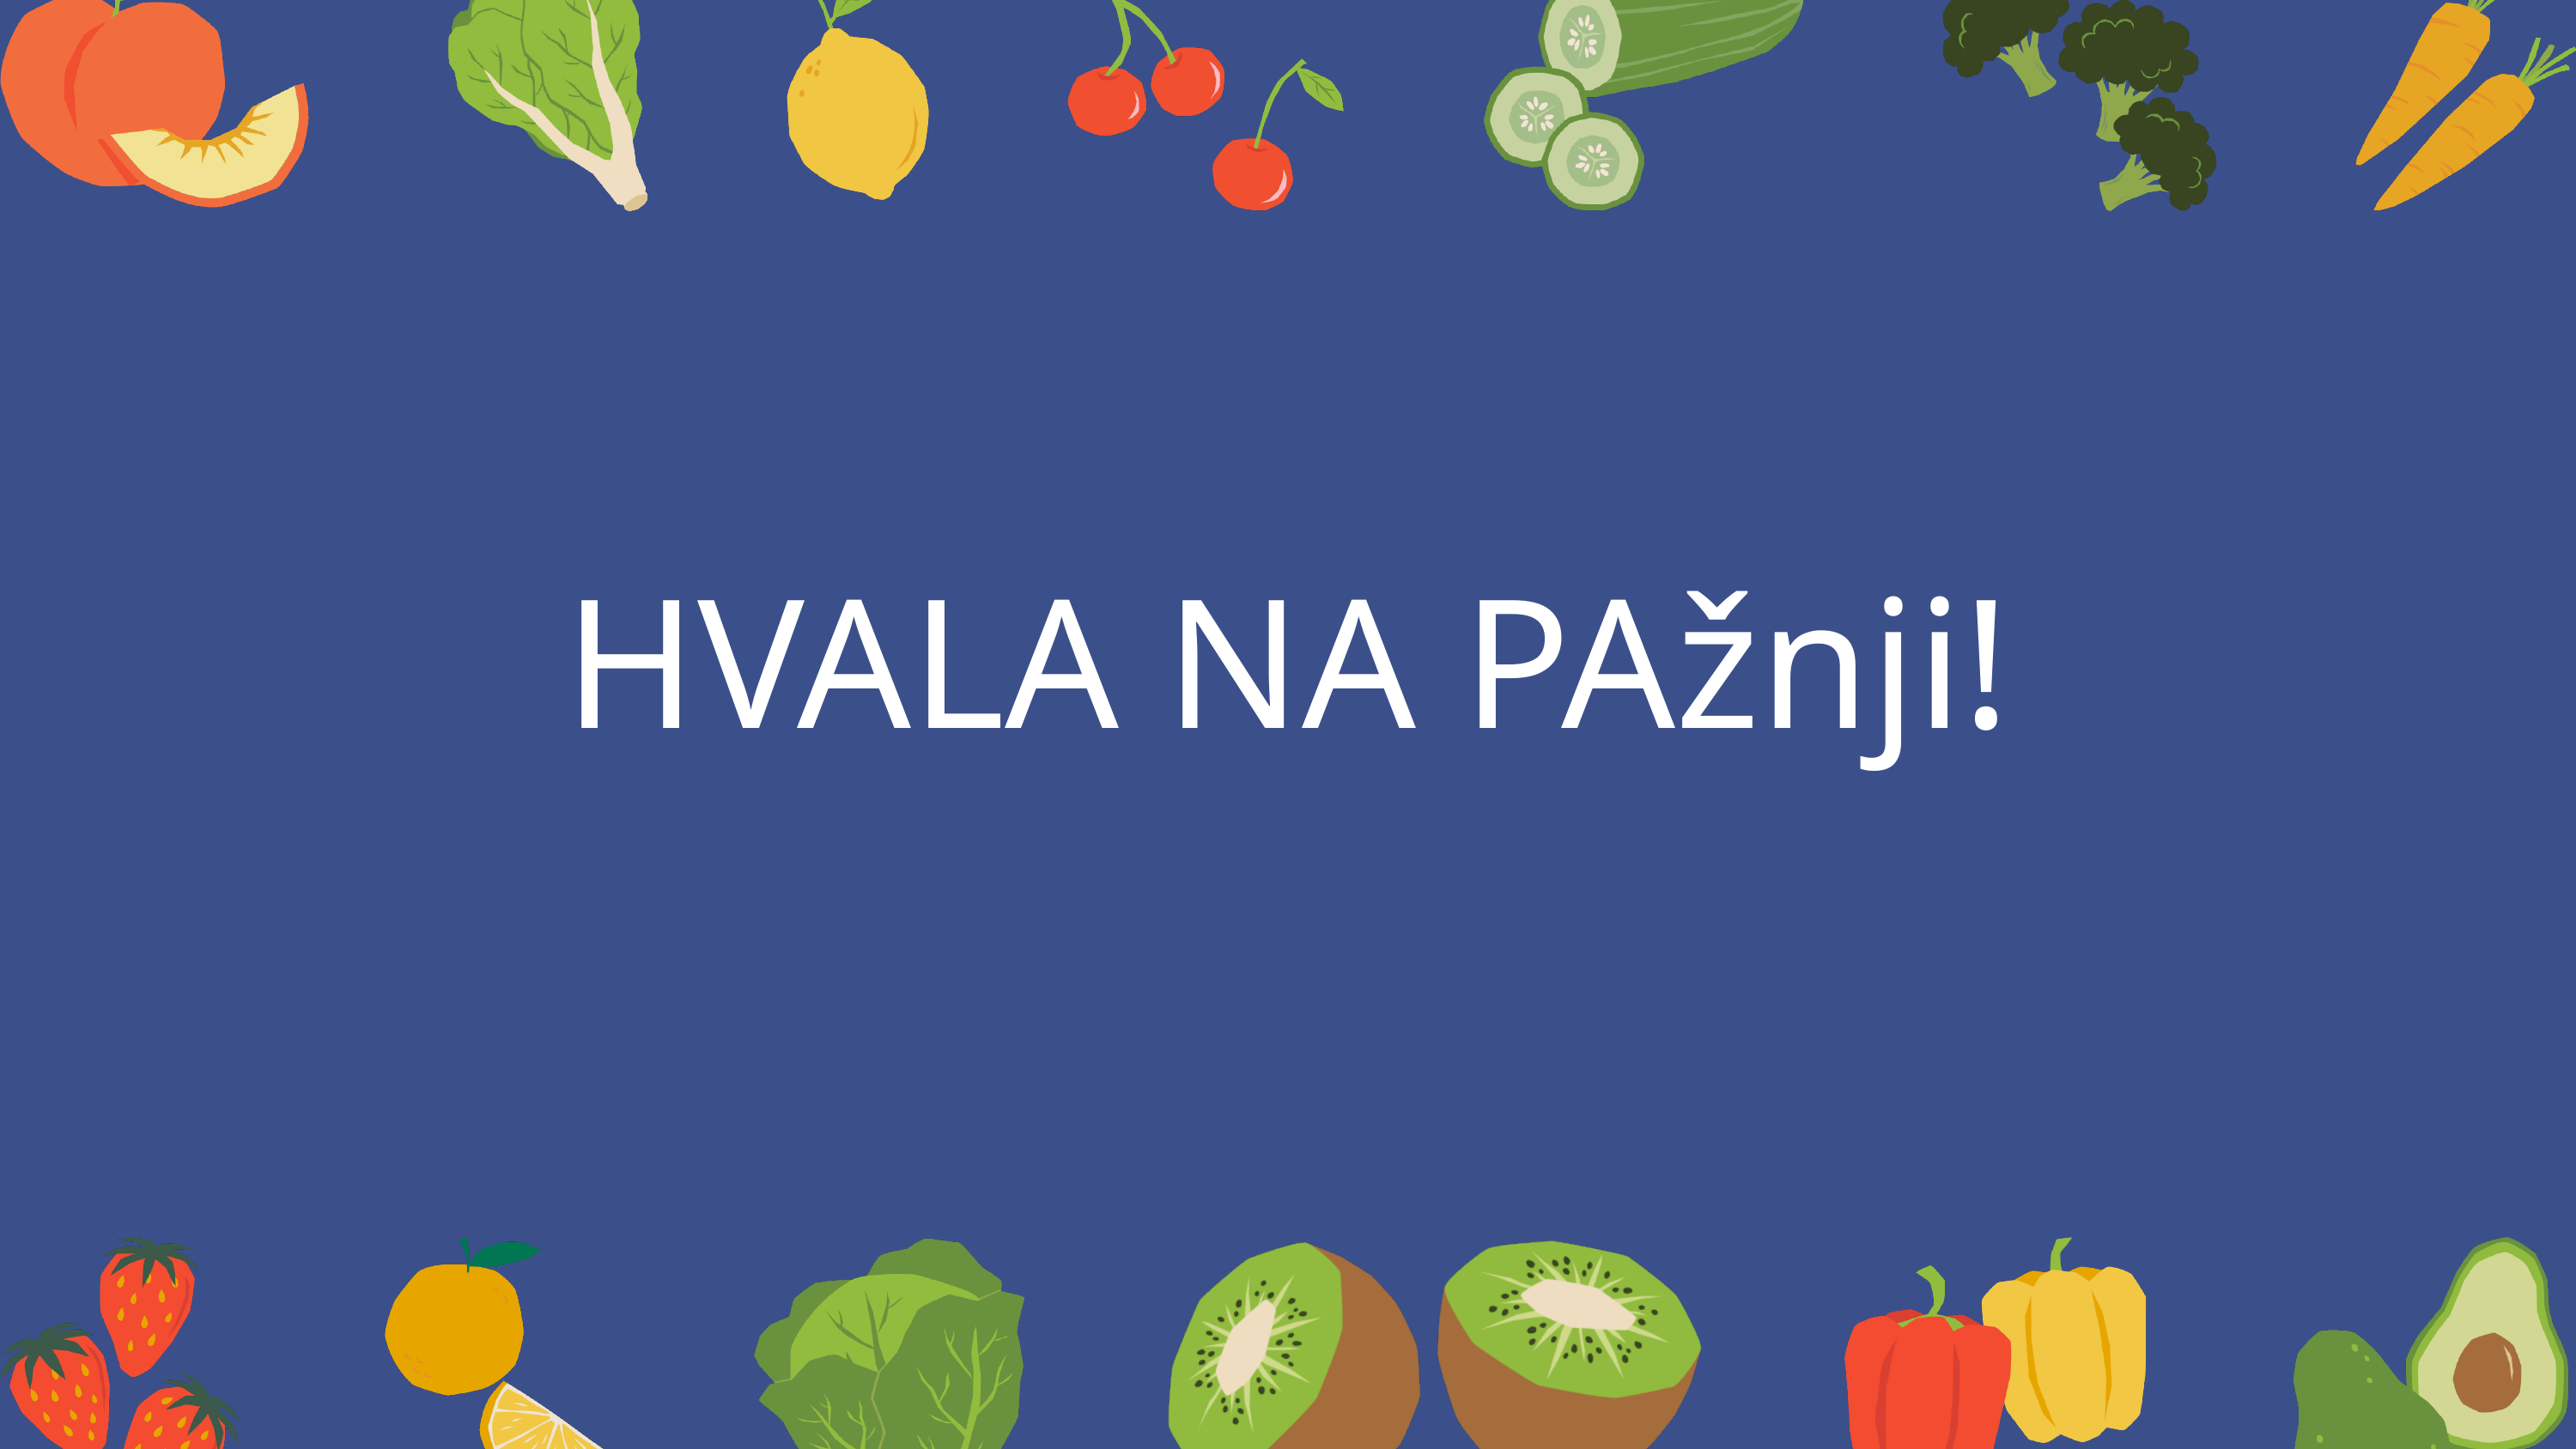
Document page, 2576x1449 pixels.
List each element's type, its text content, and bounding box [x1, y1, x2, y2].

text_box [2293, 1237, 2569, 1449]
text_box [1067, 0, 1344, 211]
text_box [1167, 1240, 1703, 1449]
text_box [0, 1237, 242, 1449]
text_box [1942, 0, 2217, 211]
text_box [2355, 0, 2576, 211]
text_box [754, 1237, 1026, 1449]
text_box [0, 0, 309, 211]
text_box [447, 0, 648, 211]
text_box [1844, 1237, 2148, 1449]
text_box [787, 0, 929, 200]
text_box HVALA NA PAžnji! [376, 513, 2200, 765]
text_box [1482, 0, 1804, 211]
text_box [383, 1237, 613, 1449]
